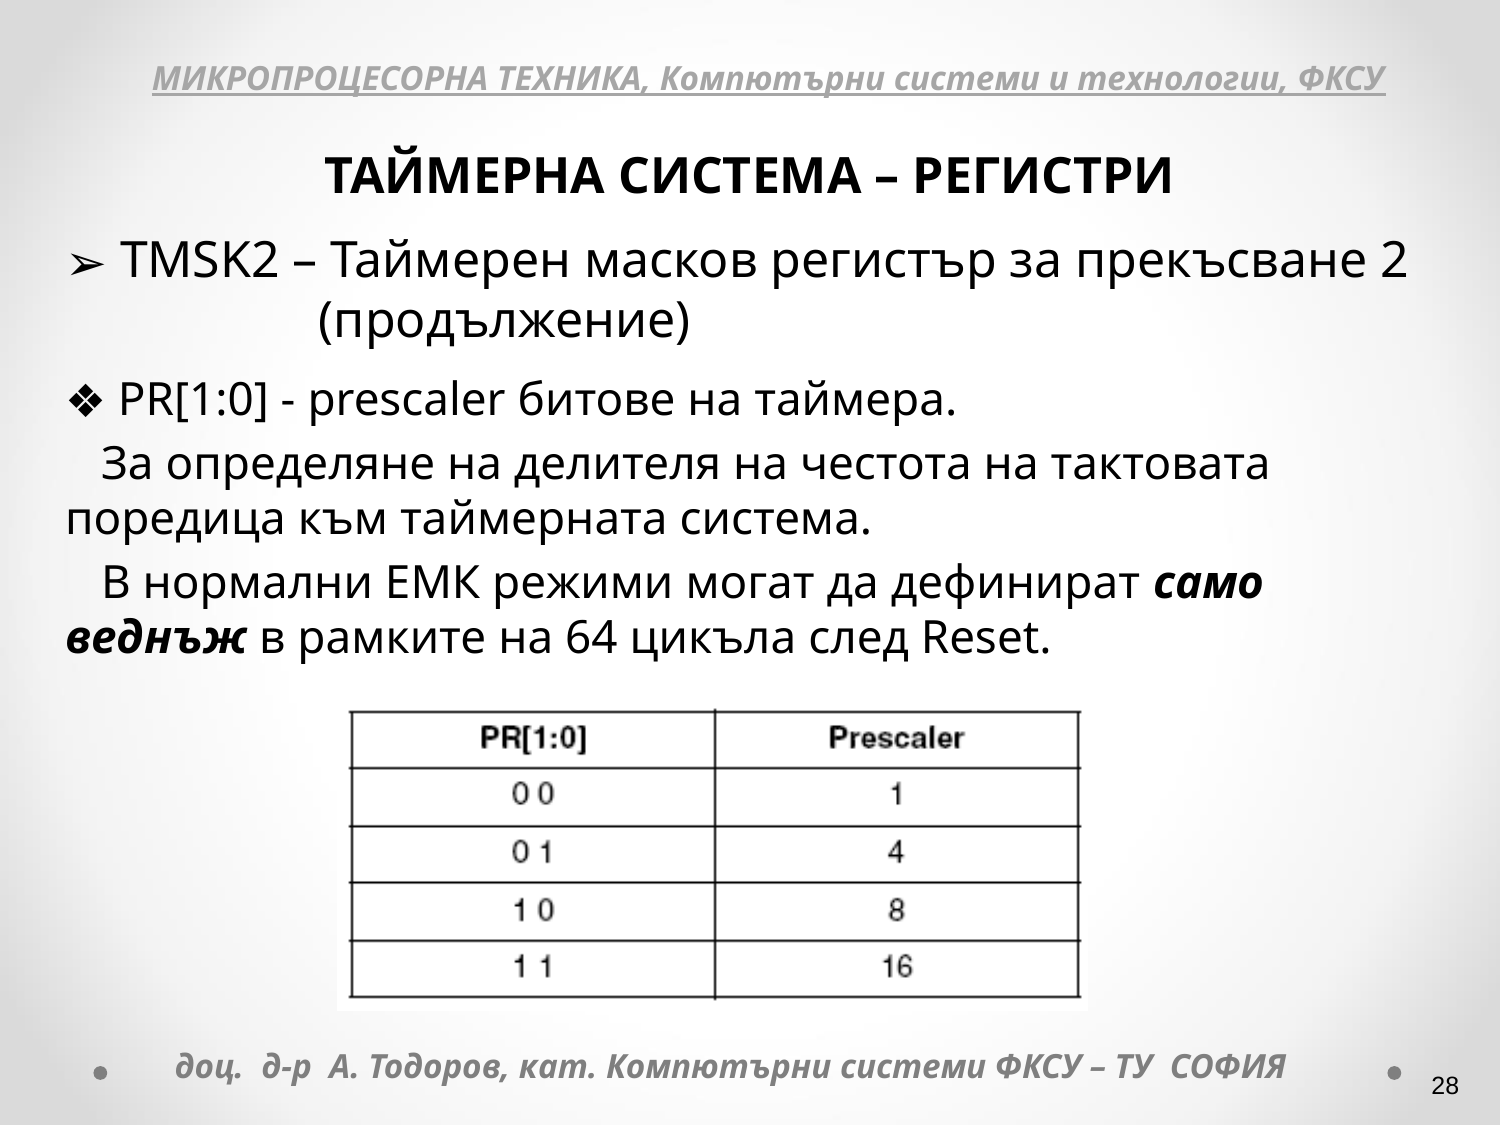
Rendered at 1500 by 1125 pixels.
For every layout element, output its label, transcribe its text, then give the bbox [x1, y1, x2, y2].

picture [0, 0, 1500, 1125]
text_box ‹#› [1349, 1061, 1475, 1103]
subtitle ТАЙМЕРНА СИСТЕМА – РЕГИСТРИ TMSK2 – Таймерен масков регистър за прекъсване 2 (продължение) PR[1:0] - prescaler битове на таймера. За определяне на делителя на честота на тактовата поредица към таймерната система. В нормални ЕМК режими могат да дефинират само веднъж в рамките на 64 цикъла след Reset. [50, 87, 1450, 1050]
text_box МИКРОПРОЦЕСОРНА ТЕХНИКА, Компютърни системи и технологии, ФКСУ [75, 50, 1463, 100]
text_box доц. д-р А. Тодоров, кат. Компютърни системи ФКСУ – ТУ СОФИЯ [75, 1037, 1388, 1100]
